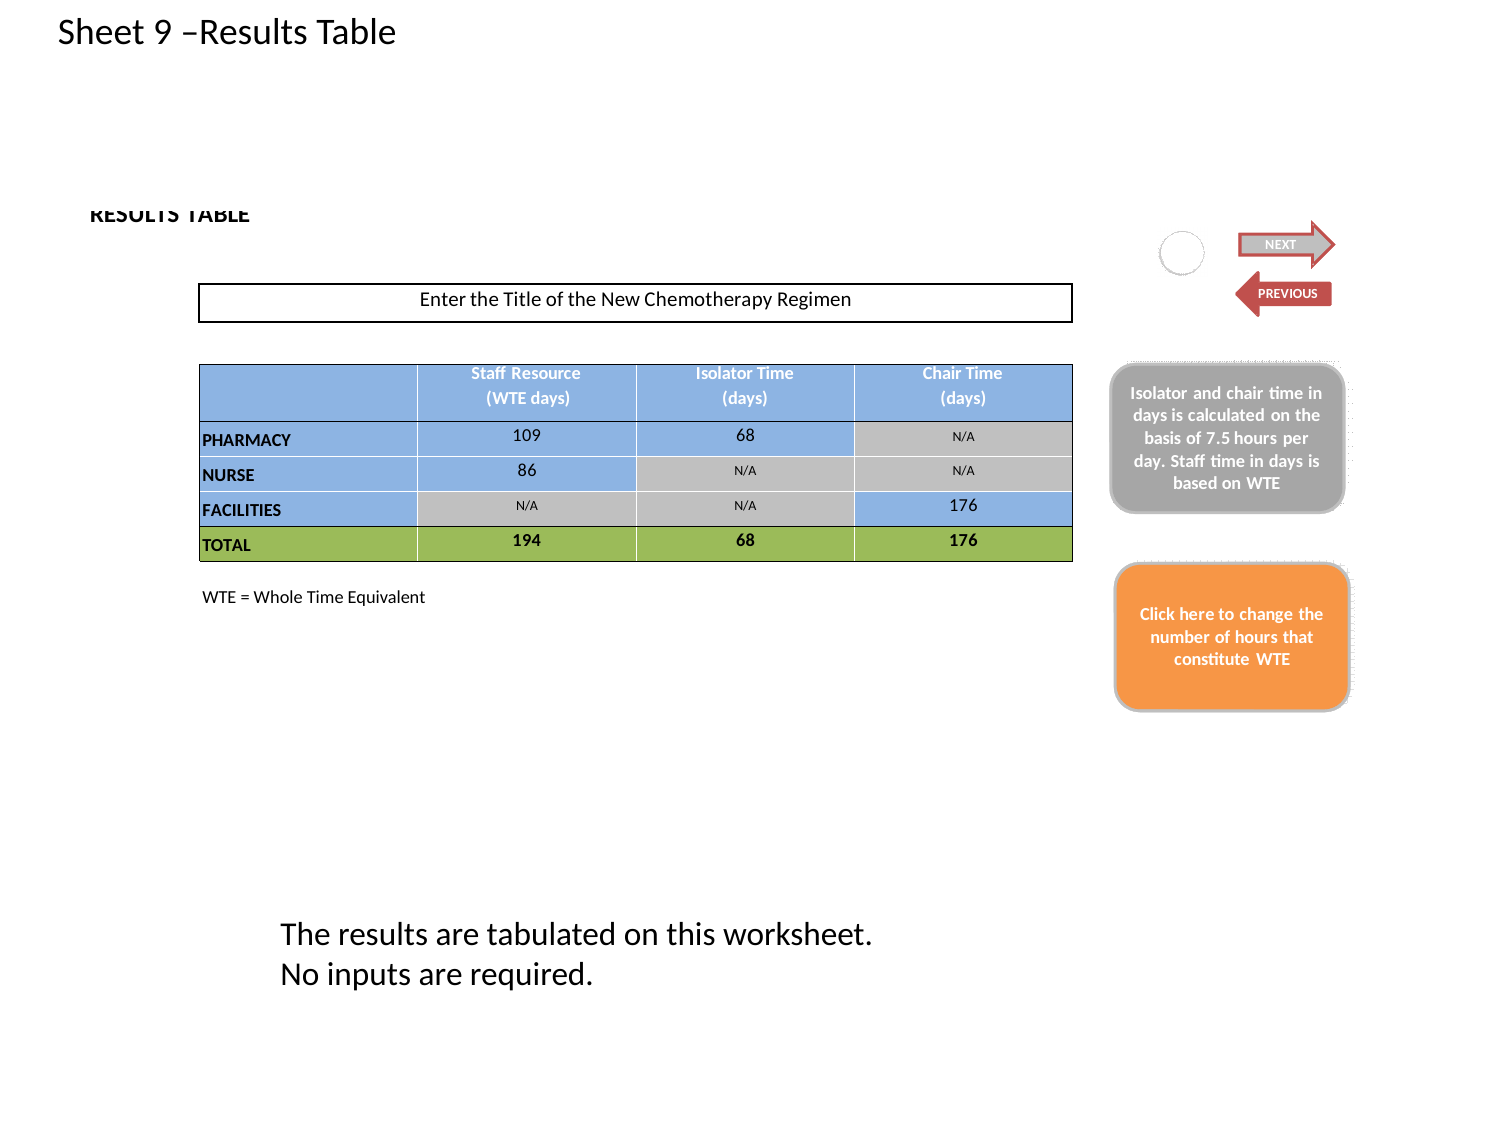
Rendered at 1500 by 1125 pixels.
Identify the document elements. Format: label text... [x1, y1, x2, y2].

text_box Sheet 9 –Results Table [43, 0, 412, 60]
picture [29, 136, 1465, 740]
text_box The results are tabulated on this worksheet. No inputs are required. [265, 905, 1010, 1000]
